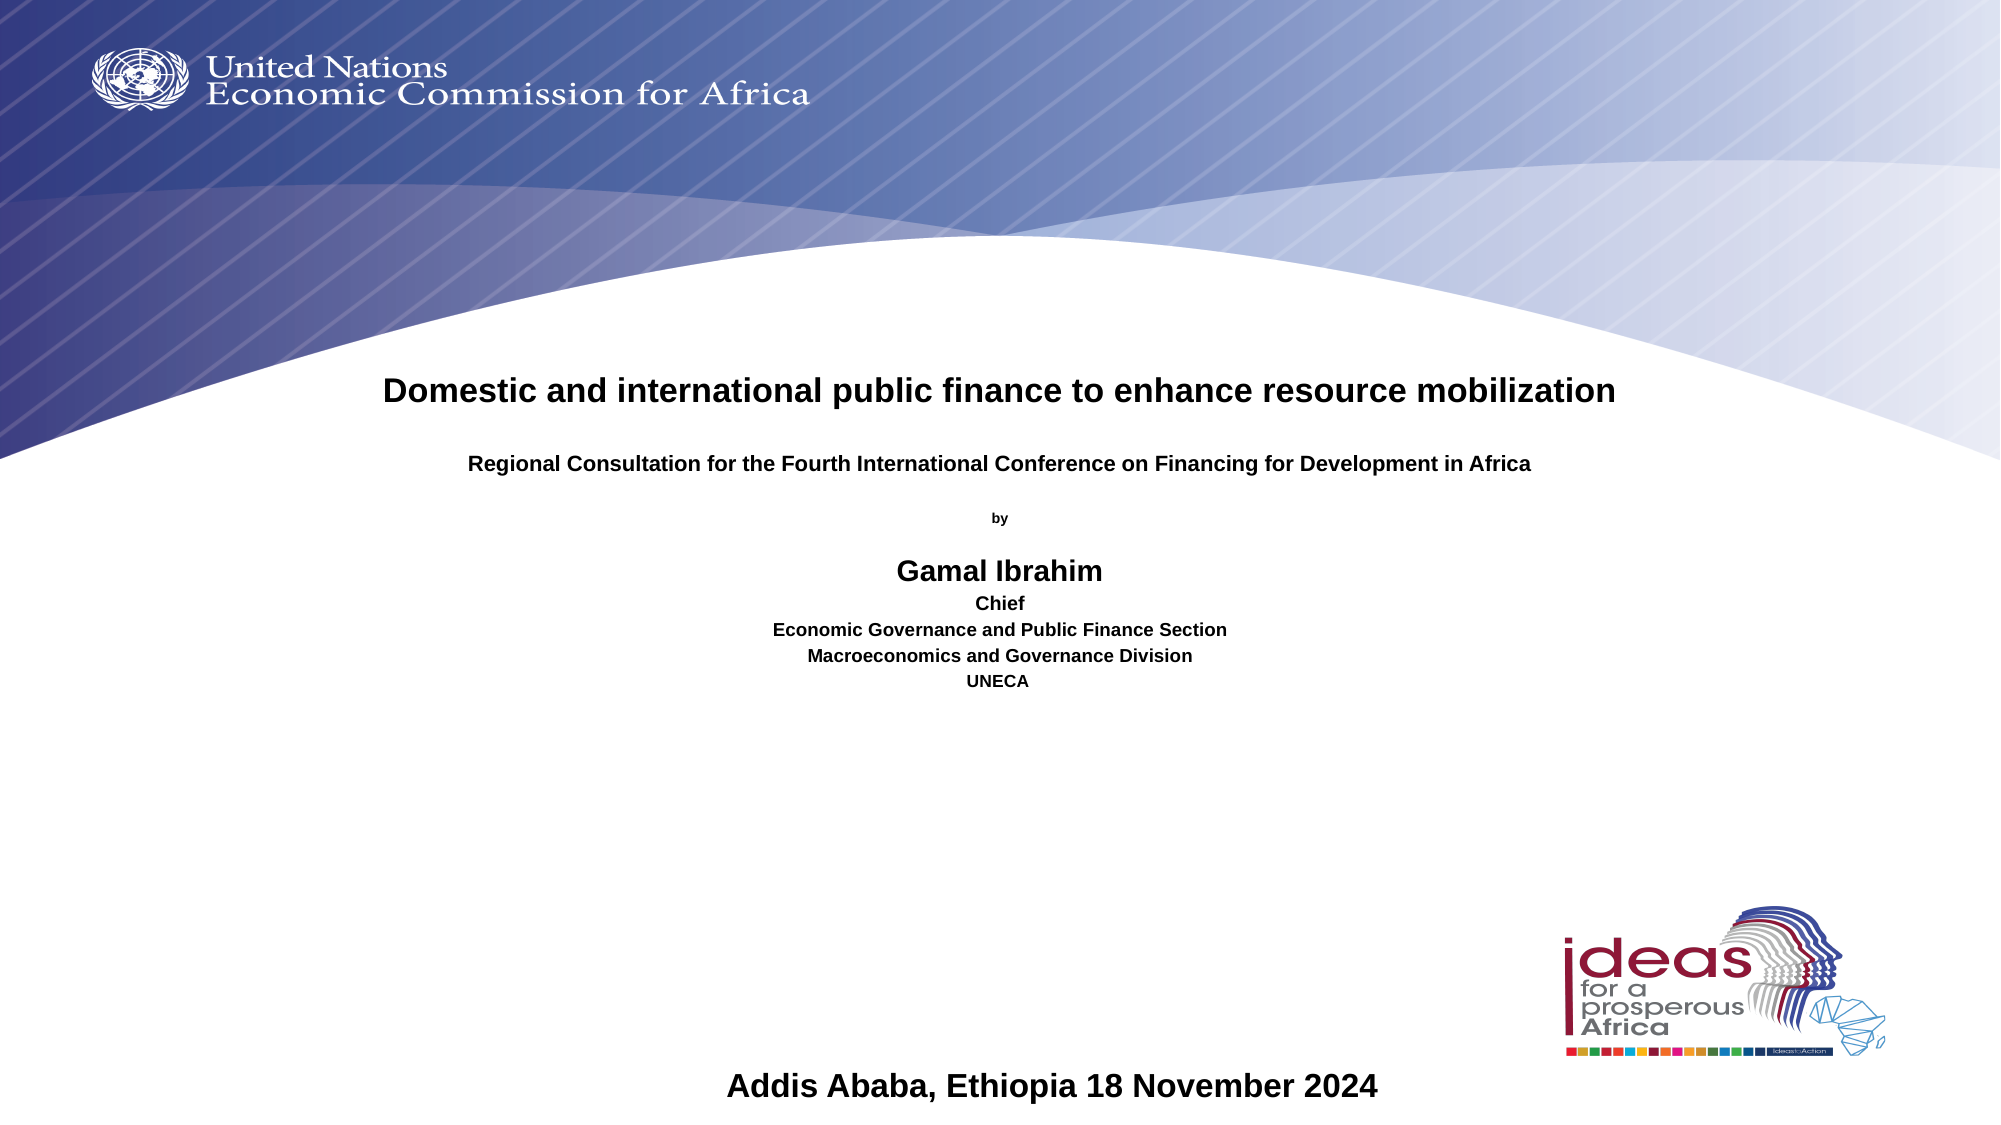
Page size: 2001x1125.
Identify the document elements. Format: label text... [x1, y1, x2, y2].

picture [0, 0, 2000, 465]
text_box Addis Ababa, Ethiopia 18 November 2024 [270, 1006, 1394, 1125]
picture [1564, 906, 1886, 1058]
title Domestic and international public finance to enhance resource mobilization Regional Consultation for the Fourth International Conference on Financing for Development in Africa by Gamal Ibrahim Chief Economic Governance and Public Finance Section Macroeconomics and Governance Division UNECA [188, 354, 1812, 844]
